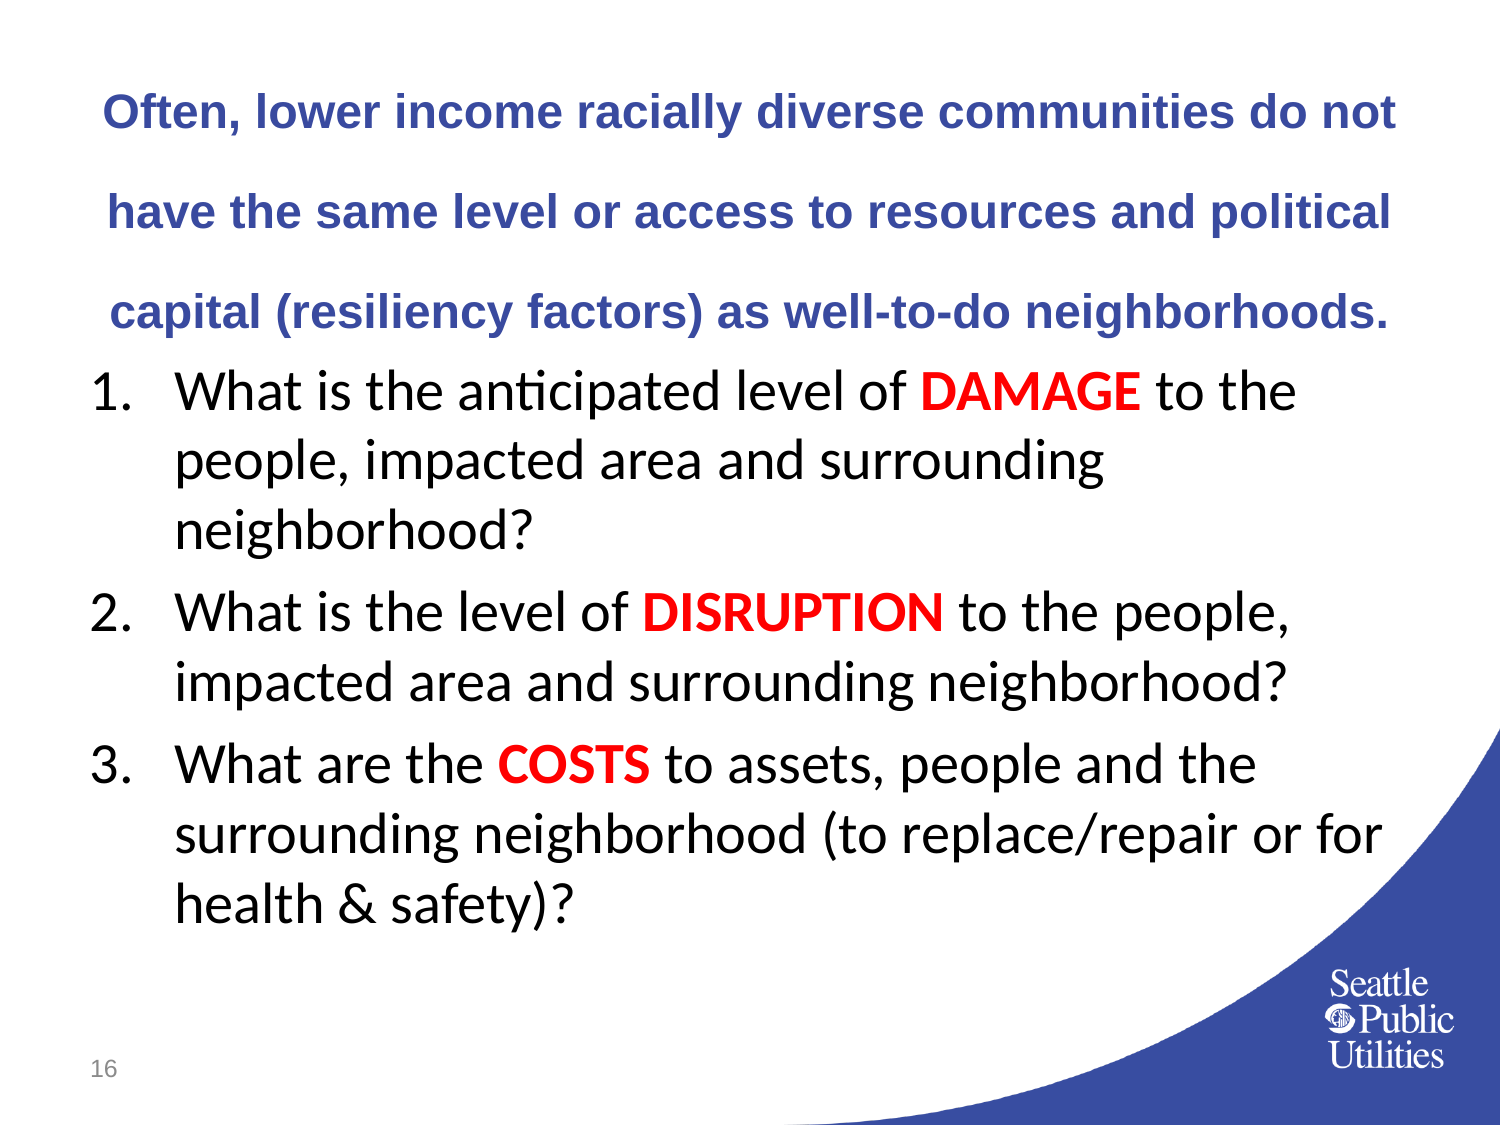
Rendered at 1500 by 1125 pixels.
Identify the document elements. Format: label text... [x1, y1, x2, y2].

title Often, lower income racially diverse communities do not have the same level or access to resources and political capital (resiliency factors) as well-to-do neighborhoods. [75, 62, 1425, 262]
picture [784, 726, 1500, 1125]
list What is the anticipated level of DAMAGE to the people, impacted area and surrounding neighborhood? What is the level of DISRUPTION to the people, impacted area and surrounding neighborhood? What are the COSTS to assets, people and the surrounding neighborhood (to replace/repair or for health & safety)? [75, 262, 1425, 1000]
slide_number 16 [75, 1037, 425, 1098]
